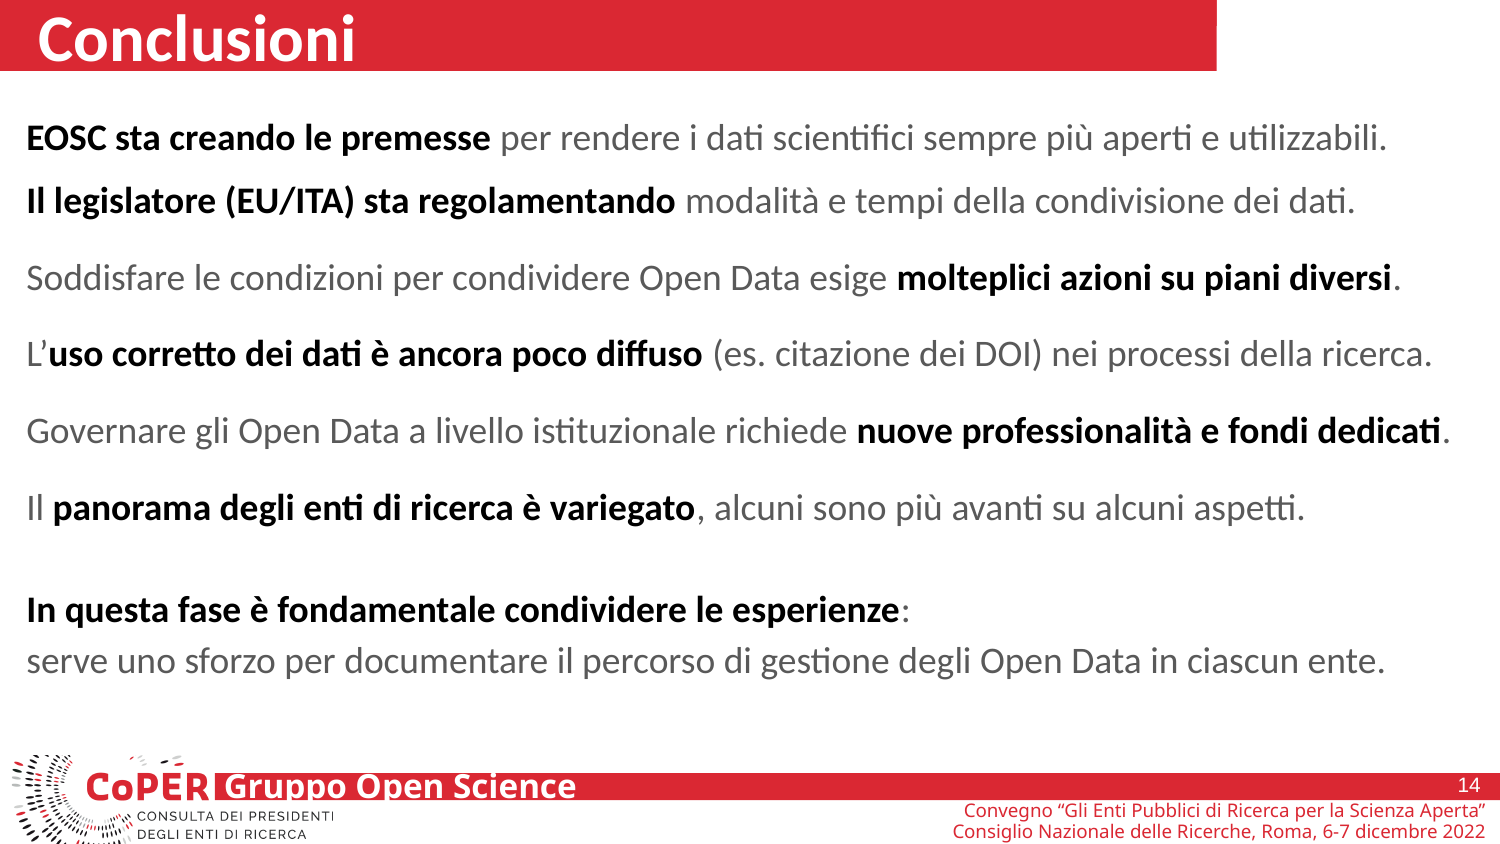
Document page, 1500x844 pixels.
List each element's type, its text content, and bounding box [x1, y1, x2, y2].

text_box [0, 0, 1219, 73]
text_box Il legislatore (EU/ITA) sta regolamentando modalità e tempi della condivisione dei dati. Soddisfare le condizioni per condividere Open Data esige molteplici azioni su piani diversi. L’uso corretto dei dati è ancora poco diffuso (es. citazione dei DOI) nei processi della ricerca. Governare gli Open Data a livello istituzionale richiede nuove professionalità e fondi dedicati. Il panorama degli enti di ricerca è variegato, alcuni sono più avanti su alcuni aspetti. In questa fase è fondamentale condividere le esperienze: serve uno sforzo per documentare il percorso di gestione degli Open Data in ciascun ente. [26, 169, 1468, 724]
slide_number 14 [1390, 764, 1481, 805]
list EOSC sta creando le premesse per rendere i dati scientifici sempre più aperti e utilizzabili. [26, 105, 1468, 159]
title Conclusioni [38, 0, 1444, 64]
picture [11, 755, 333, 844]
